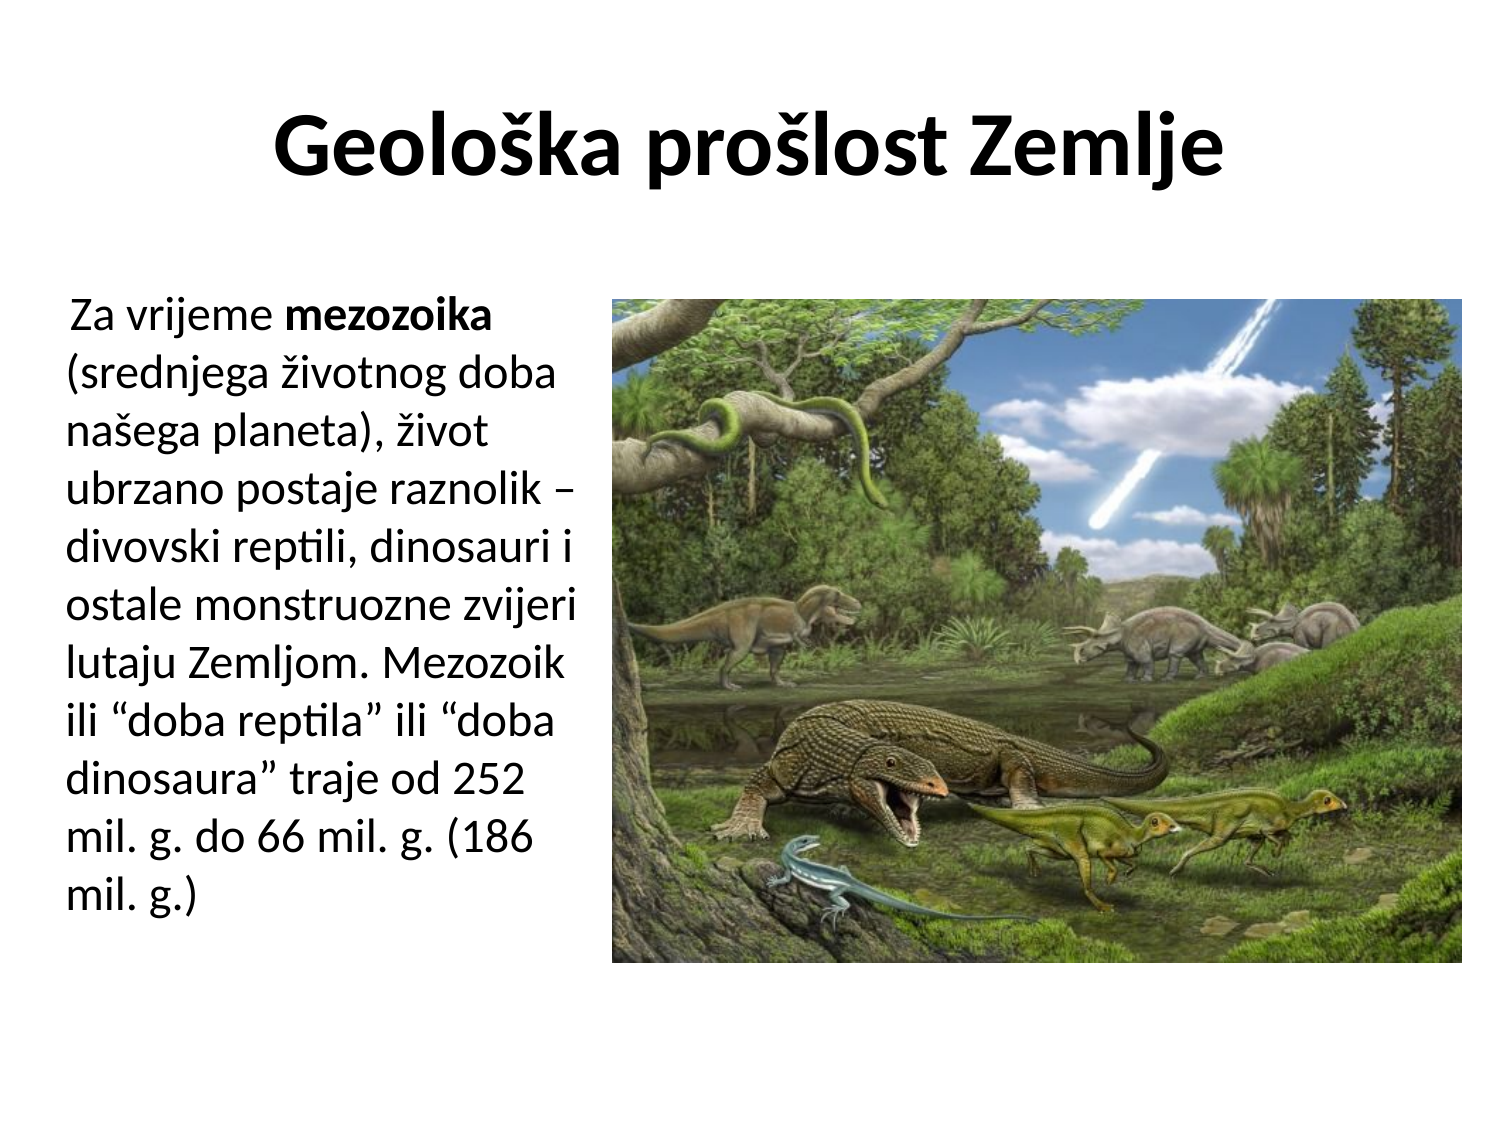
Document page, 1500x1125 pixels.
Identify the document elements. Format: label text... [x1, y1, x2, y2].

title Geološka prošlost Zemlje [75, 45, 1425, 233]
list Za vrijeme mezozoika (srednjega životnog doba našega planeta), život ubrzano postaje raznolik – divovski reptili, dinosauri i ostale monstruozne zvijeri lutaju Zemljom. Mezozoik ili “doba reptila” ili “doba dinosaura” traje od 252 mil. g. do 66 mil. g. (186 mil. g.) [0, 275, 600, 1018]
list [612, 299, 1462, 963]
